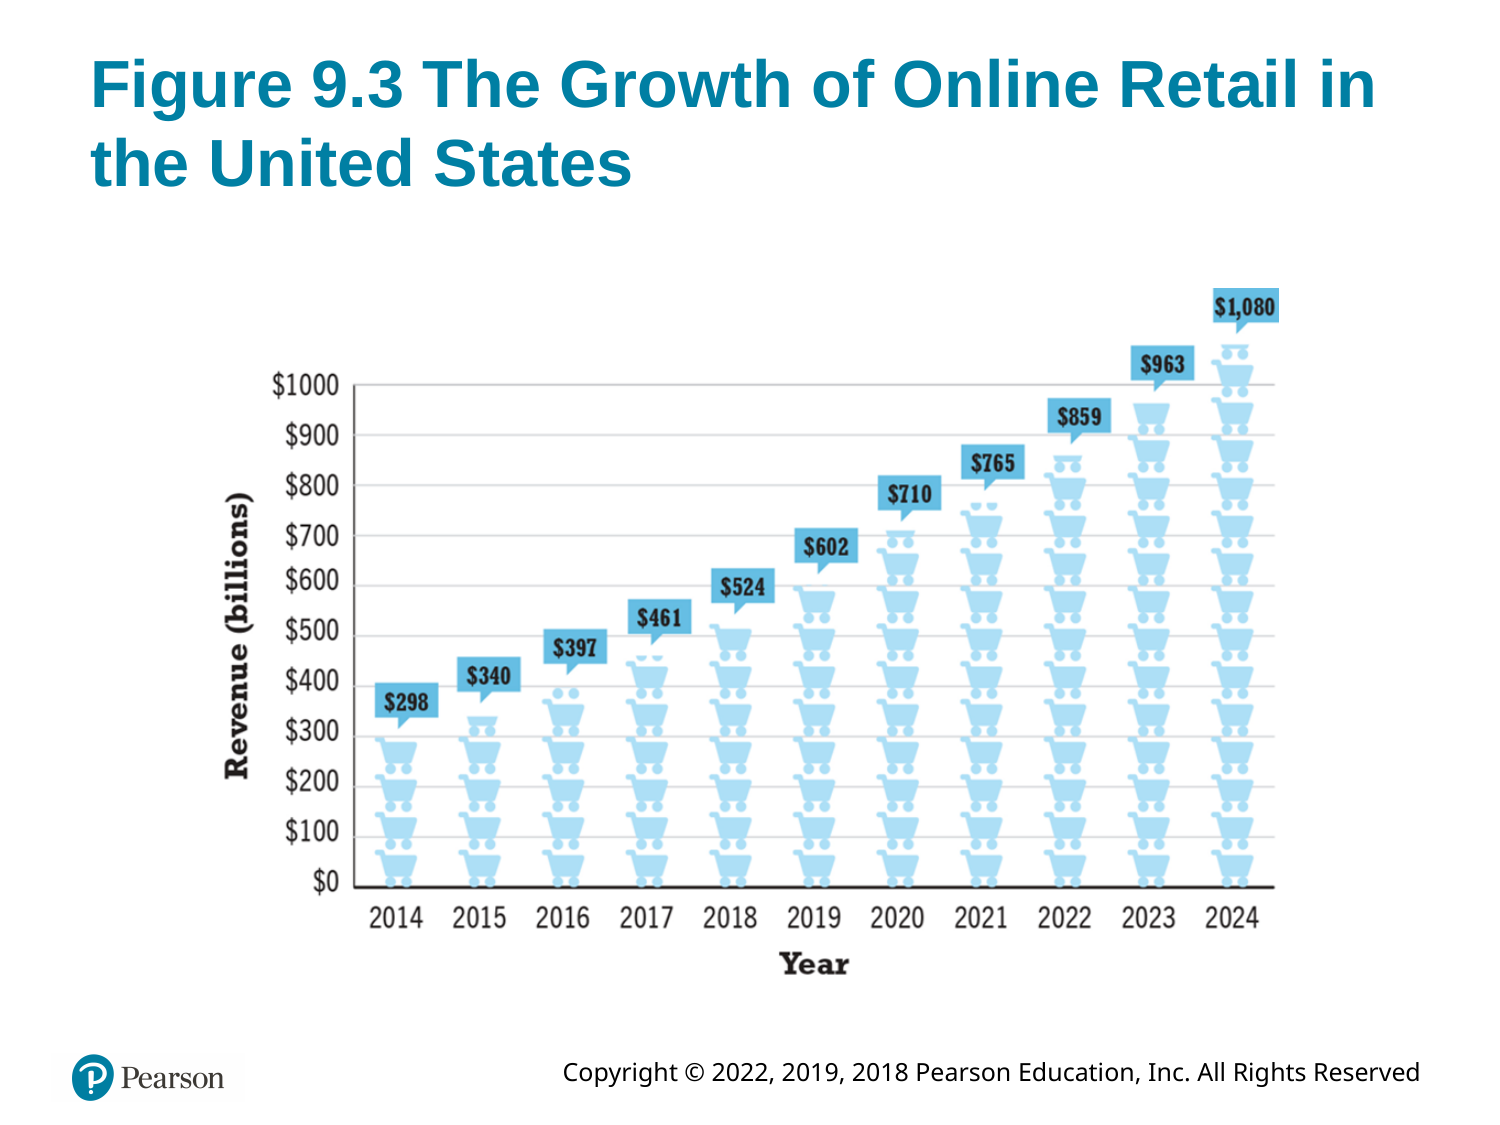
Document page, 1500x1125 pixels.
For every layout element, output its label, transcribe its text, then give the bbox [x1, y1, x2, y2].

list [221, 288, 1279, 988]
title Figure 9.3 The Growth of Online Retail in the United States [75, 35, 1482, 216]
picture [51, 1053, 245, 1102]
